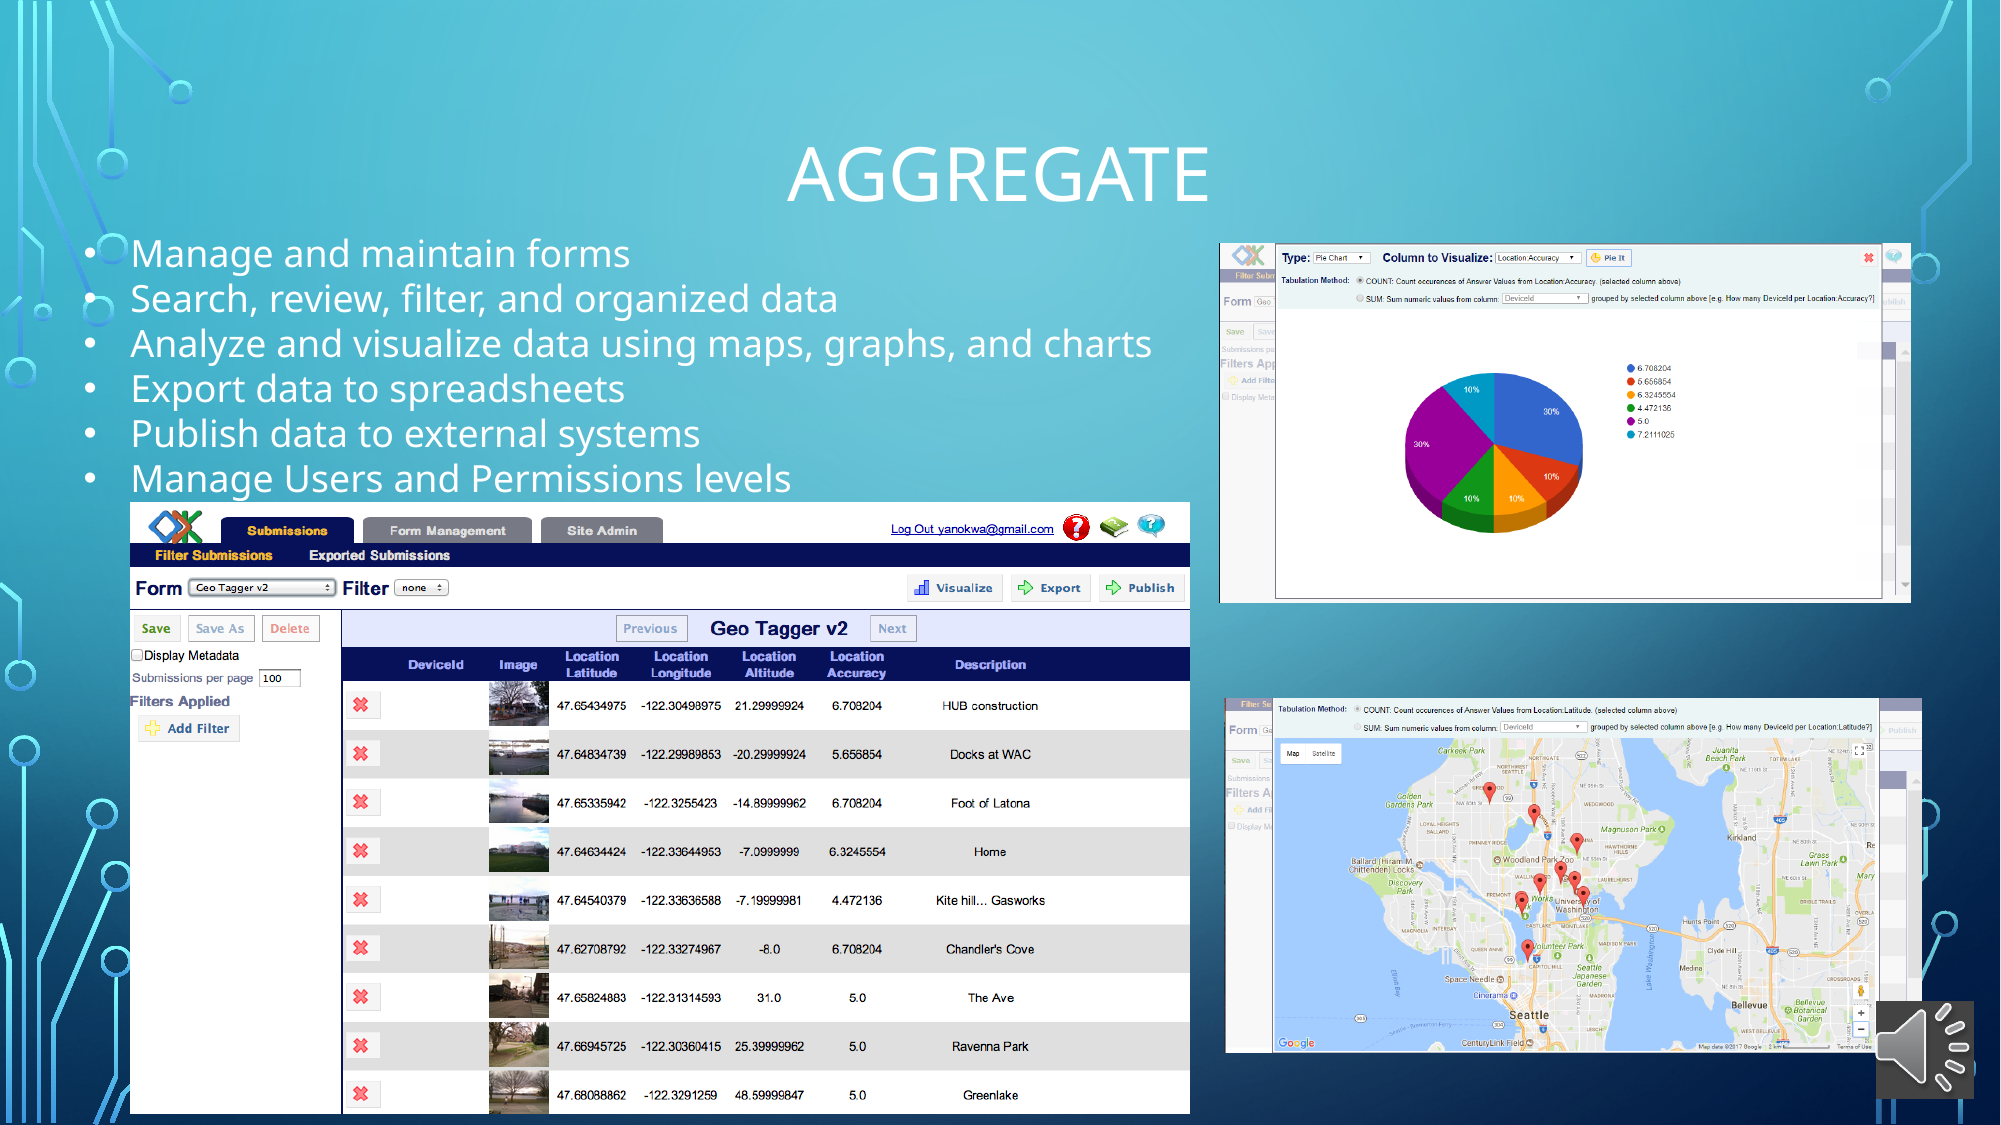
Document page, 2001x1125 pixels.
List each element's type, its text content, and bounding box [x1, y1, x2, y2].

picture [129, 502, 1190, 1115]
picture [1218, 243, 1911, 603]
text_box Manage and maintain forms Search, review, filter, and organized data Analyze and visualize data using maps, graphs, and charts Export data to spreadsheets Publish data to external systems Manage Users and Permissions levels [68, 222, 1169, 508]
picture [1224, 698, 1976, 1101]
title Aggregate [187, 55, 1813, 299]
